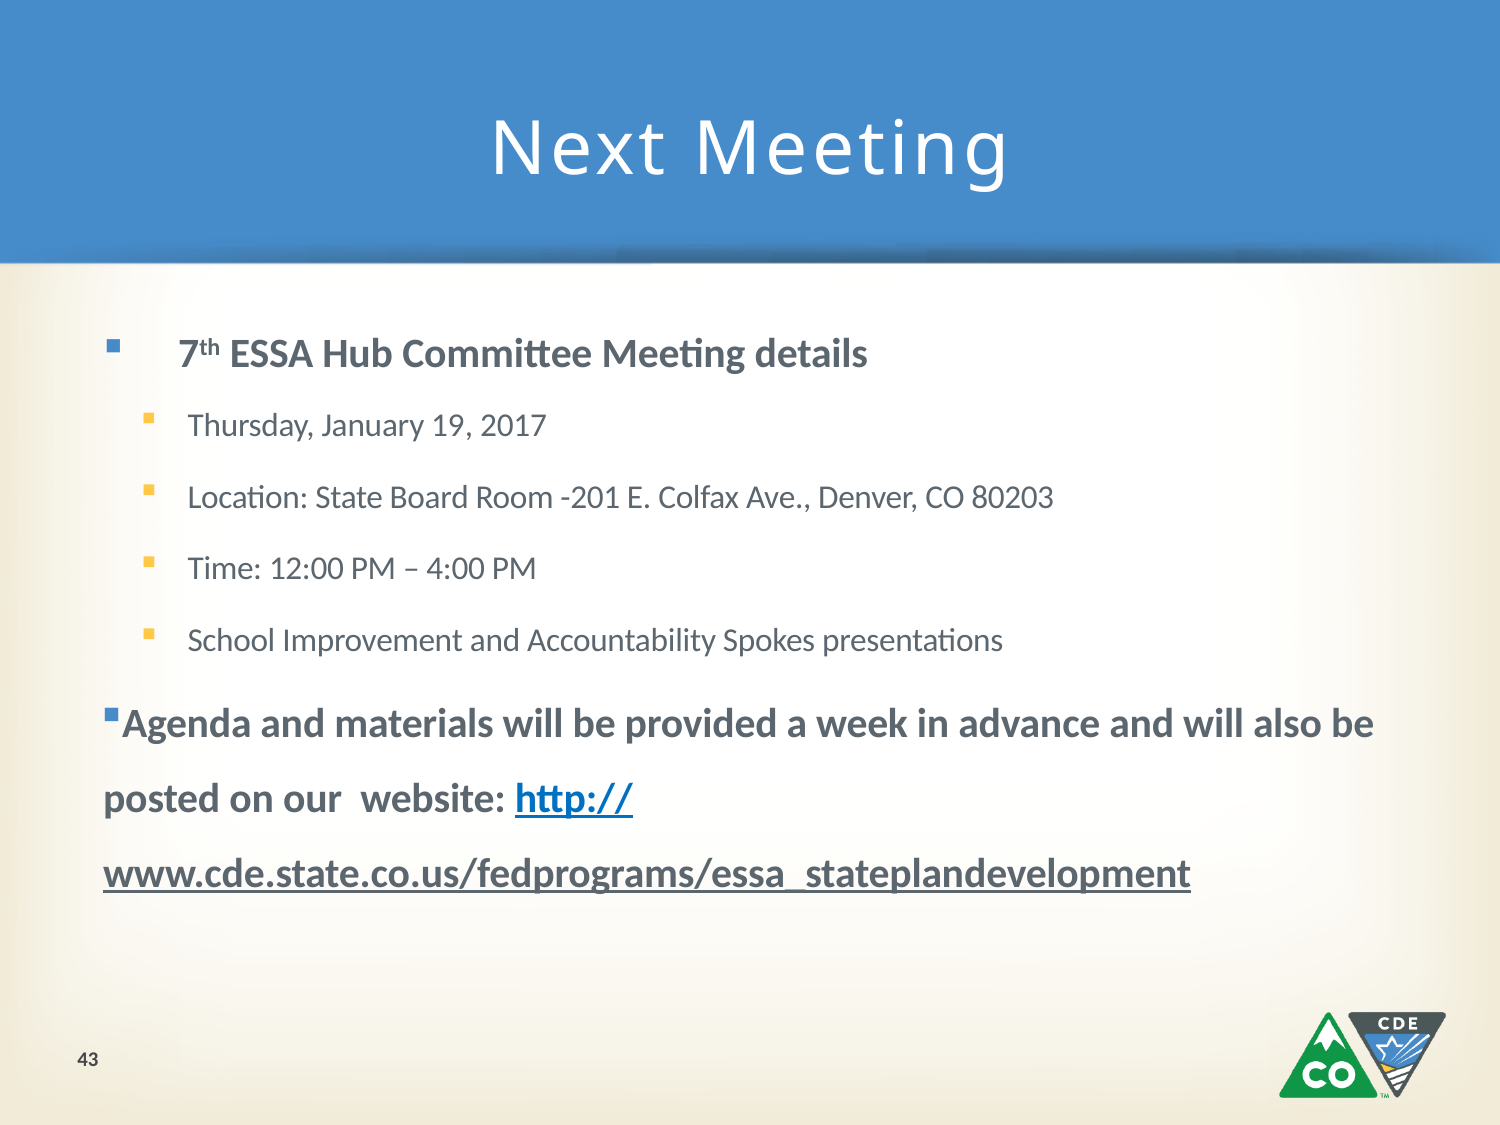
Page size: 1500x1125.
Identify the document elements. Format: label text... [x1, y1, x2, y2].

footer 43 [62, 1027, 538, 1088]
title Next Meeting [62, 58, 1438, 232]
list 7th ESSA Hub Committee Meeting details Thursday, January 19, 2017 Location: State Board Room -201 E. Colfax Ave., Denver, CO 80203 Time: 12:00 PM – 4:00 PM School Improvement and Accountability Spokes presentations Agenda and materials will be provided a week in advance and will also be posted on our website: http://www.cde.state.co.us/fedprograms/essa_stateplandevelopment [85, 293, 1477, 904]
picture [0, 0, 1500, 1125]
